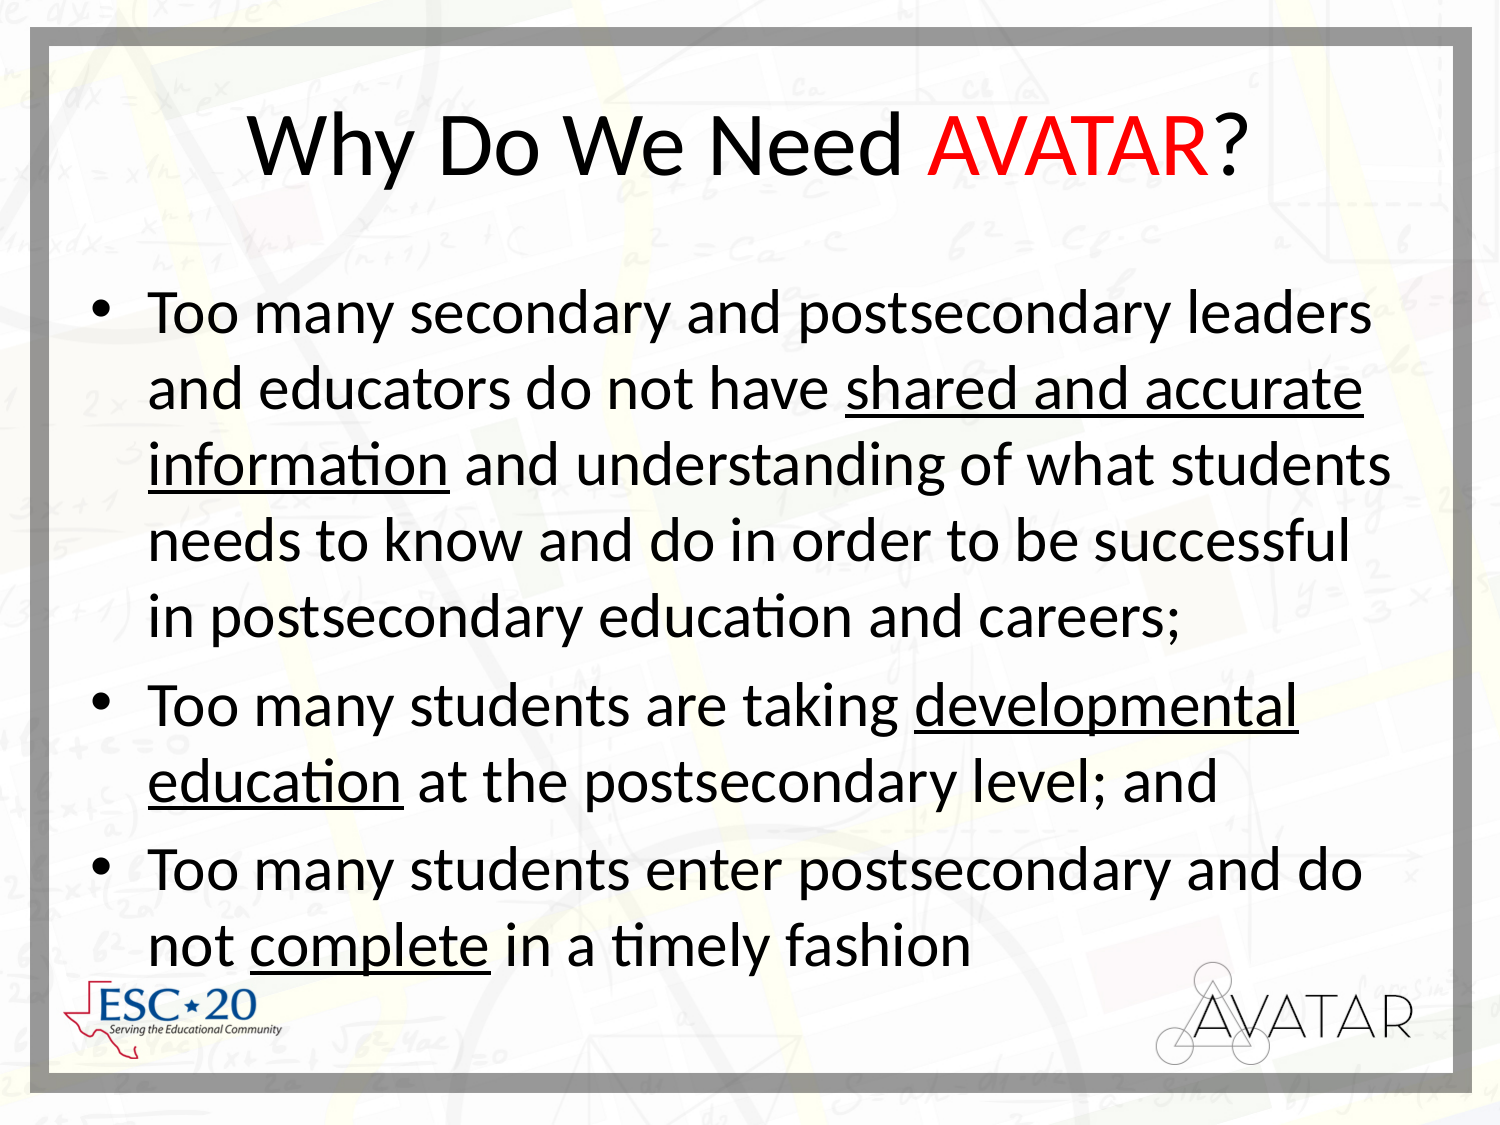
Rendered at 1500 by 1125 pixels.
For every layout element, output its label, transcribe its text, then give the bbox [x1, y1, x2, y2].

title Why Do We Need AVATAR? [75, 45, 1425, 233]
picture [0, 0, 1500, 1125]
list Too many secondary and postsecondary leaders and educators do not have shared and accurate information and understanding of what students needs to know and do in order to be successful in postsecondary education and careers; Too many students are taking developmental education at the postsecondary level; and Too many students enter postsecondary and do not complete in a timely fashion [75, 262, 1425, 1005]
